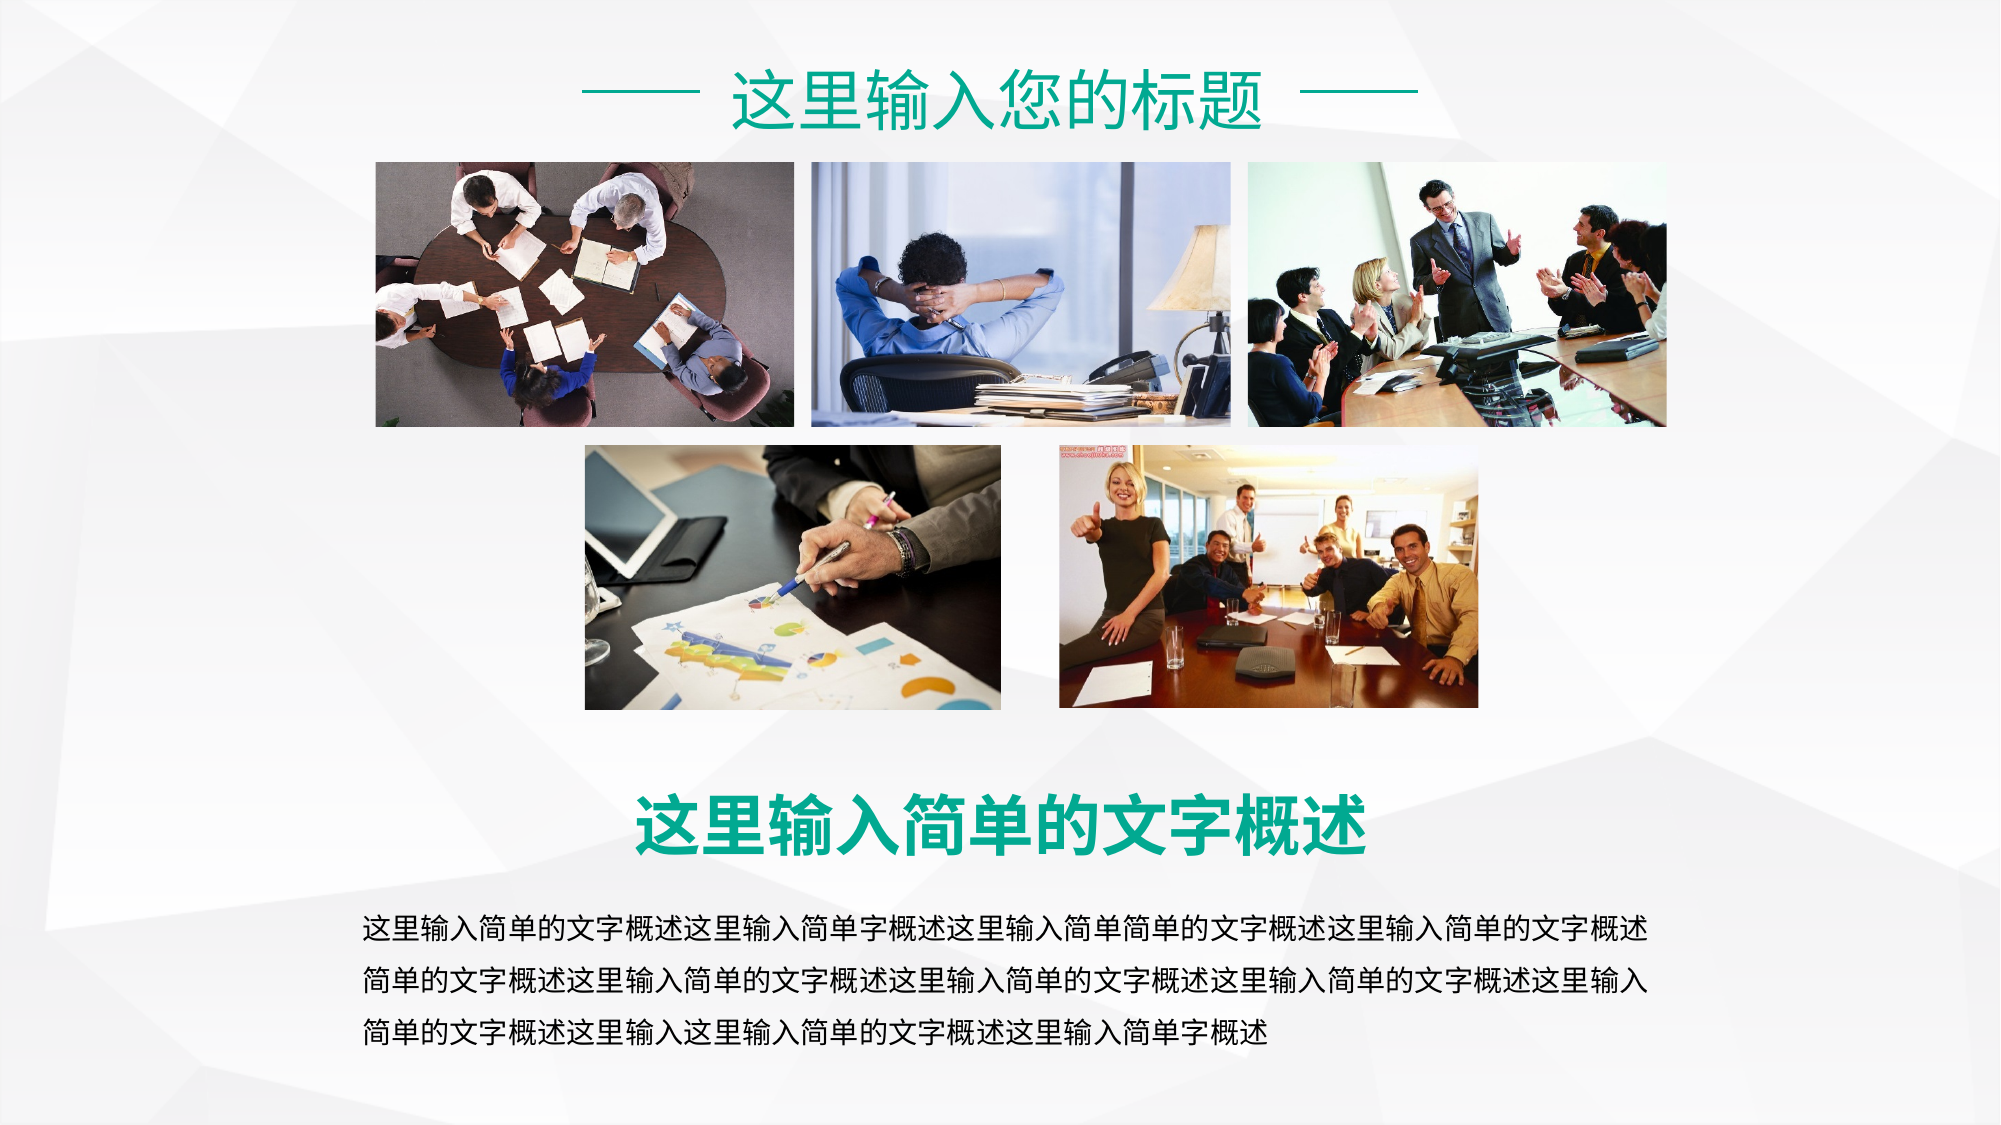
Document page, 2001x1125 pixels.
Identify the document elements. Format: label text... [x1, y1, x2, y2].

picture [0, 0, 2001, 1125]
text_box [581, 35, 1419, 148]
text_box 这里输入简单的文字概述这里输入简单字概述这里输入简单简单的文字概述这里输入简单的文字概述简单的文字概述这里输入简单的文字概述这里输入简单的文字概述这里输入简单的文字概述这里输入简单的文字概述这里输入这里输入简单的文字概述这里输入简单字概述 [347, 885, 1667, 1058]
text_box 这里输入简单的文字概述 [619, 776, 1384, 871]
